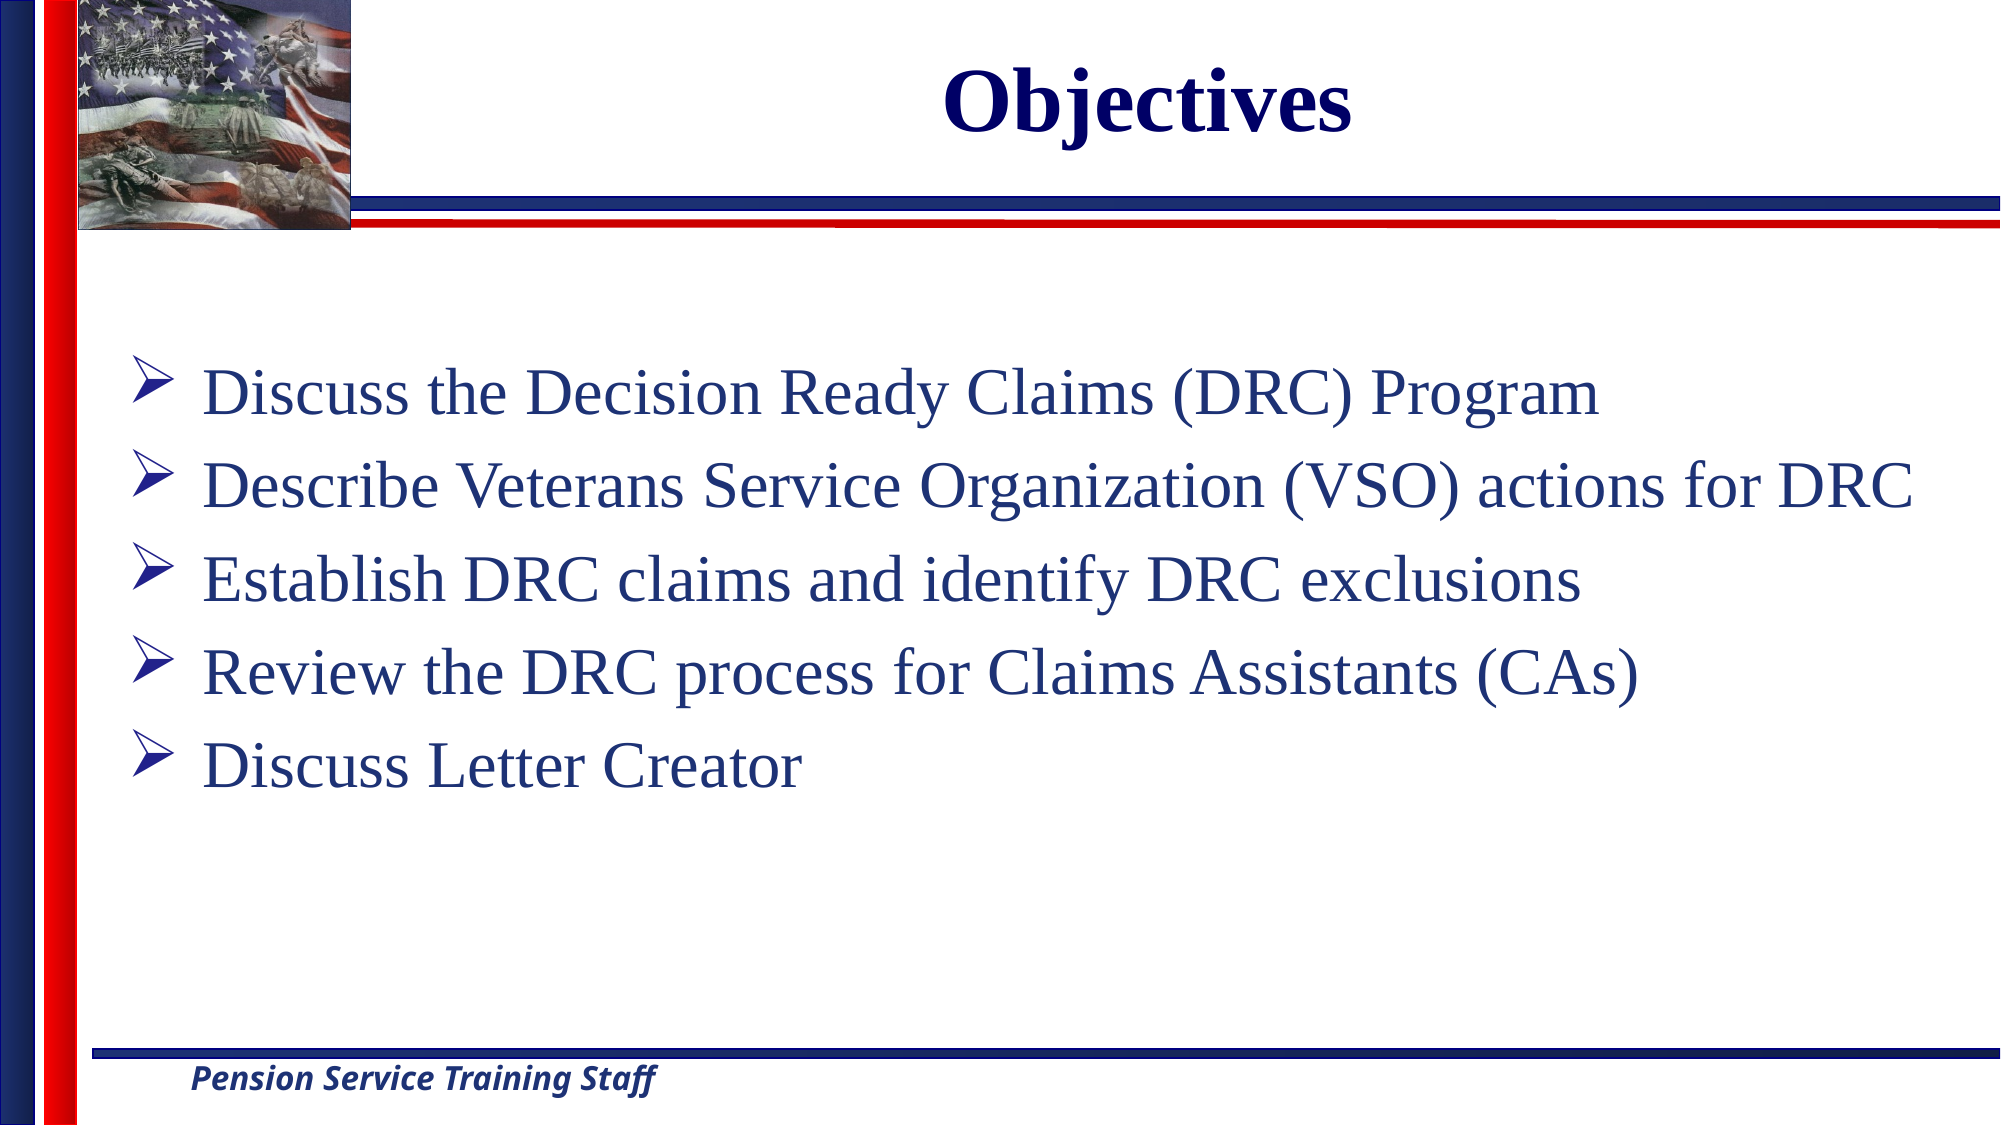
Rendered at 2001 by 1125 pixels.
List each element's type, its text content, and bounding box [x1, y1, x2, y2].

picture [78, 0, 351, 230]
title Objectives [350, 0, 1946, 190]
list Discuss the Decision Ready Claims (DRC) Program Describe Veterans Service Organization (VSO) actions for DRC Establish DRC claims and identify DRC exclusions Review the DRC process for Claims Assistants (CAs) Discuss Letter Creator [112, 247, 1953, 968]
